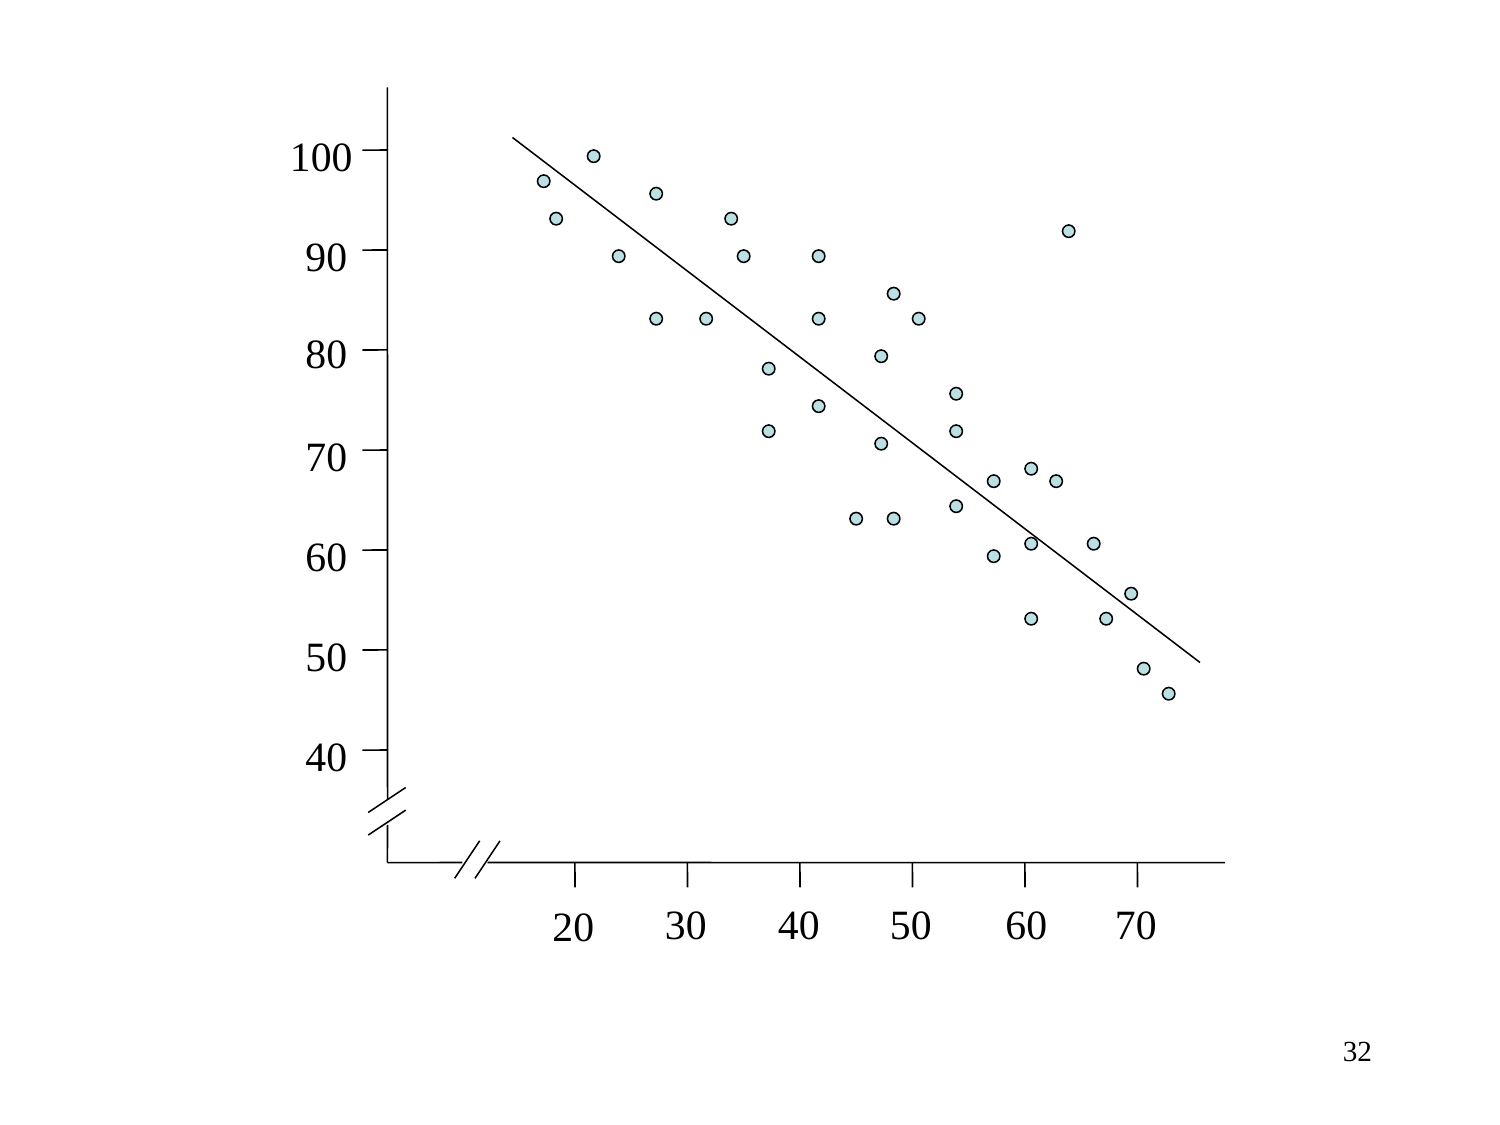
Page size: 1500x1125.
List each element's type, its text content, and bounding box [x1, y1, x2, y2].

text_box [987, 549, 1000, 563]
text_box [1099, 612, 1113, 625]
text_box [724, 212, 738, 225]
text_box [887, 512, 900, 525]
text_box [537, 174, 550, 188]
text_box [1024, 612, 1038, 625]
text_box [887, 287, 900, 300]
text_box [649, 187, 663, 200]
text_box [1087, 537, 1100, 550]
text_box 40 [290, 722, 363, 788]
text_box [1024, 462, 1038, 475]
text_box 90 [290, 222, 363, 288]
text_box 50 [290, 622, 363, 688]
text_box [987, 474, 1000, 488]
text_box 50 [875, 890, 947, 956]
text_box [1124, 587, 1138, 600]
text_box [737, 249, 750, 263]
text_box [762, 362, 775, 375]
text_box [1162, 687, 1175, 700]
text_box [849, 512, 863, 525]
text_box 60 [990, 890, 1063, 956]
text_box 20 [537, 892, 610, 958]
text_box [612, 249, 625, 263]
text_box 80 [290, 319, 363, 384]
text_box [912, 312, 925, 325]
text_box 100 [274, 122, 368, 188]
text_box [812, 399, 825, 413]
text_box [587, 149, 600, 163]
text_box [812, 249, 825, 263]
text_box 40 [763, 890, 835, 956]
text_box [1024, 537, 1038, 550]
text_box [549, 212, 563, 225]
text_box [949, 499, 963, 513]
text_box [699, 312, 713, 325]
slide_number 32 [1074, 1024, 1388, 1101]
text_box 70 [290, 422, 363, 488]
text_box 70 [1100, 890, 1172, 956]
text_box [1137, 662, 1150, 675]
text_box [949, 424, 963, 438]
text_box [812, 312, 825, 325]
text_box [949, 387, 963, 400]
text_box 60 [290, 522, 363, 588]
text_box 30 [650, 890, 722, 956]
text_box [1049, 474, 1063, 488]
text_box [874, 349, 888, 363]
text_box [649, 312, 663, 325]
text_box [1062, 224, 1075, 238]
text_box [762, 424, 775, 438]
text_box [874, 437, 888, 450]
